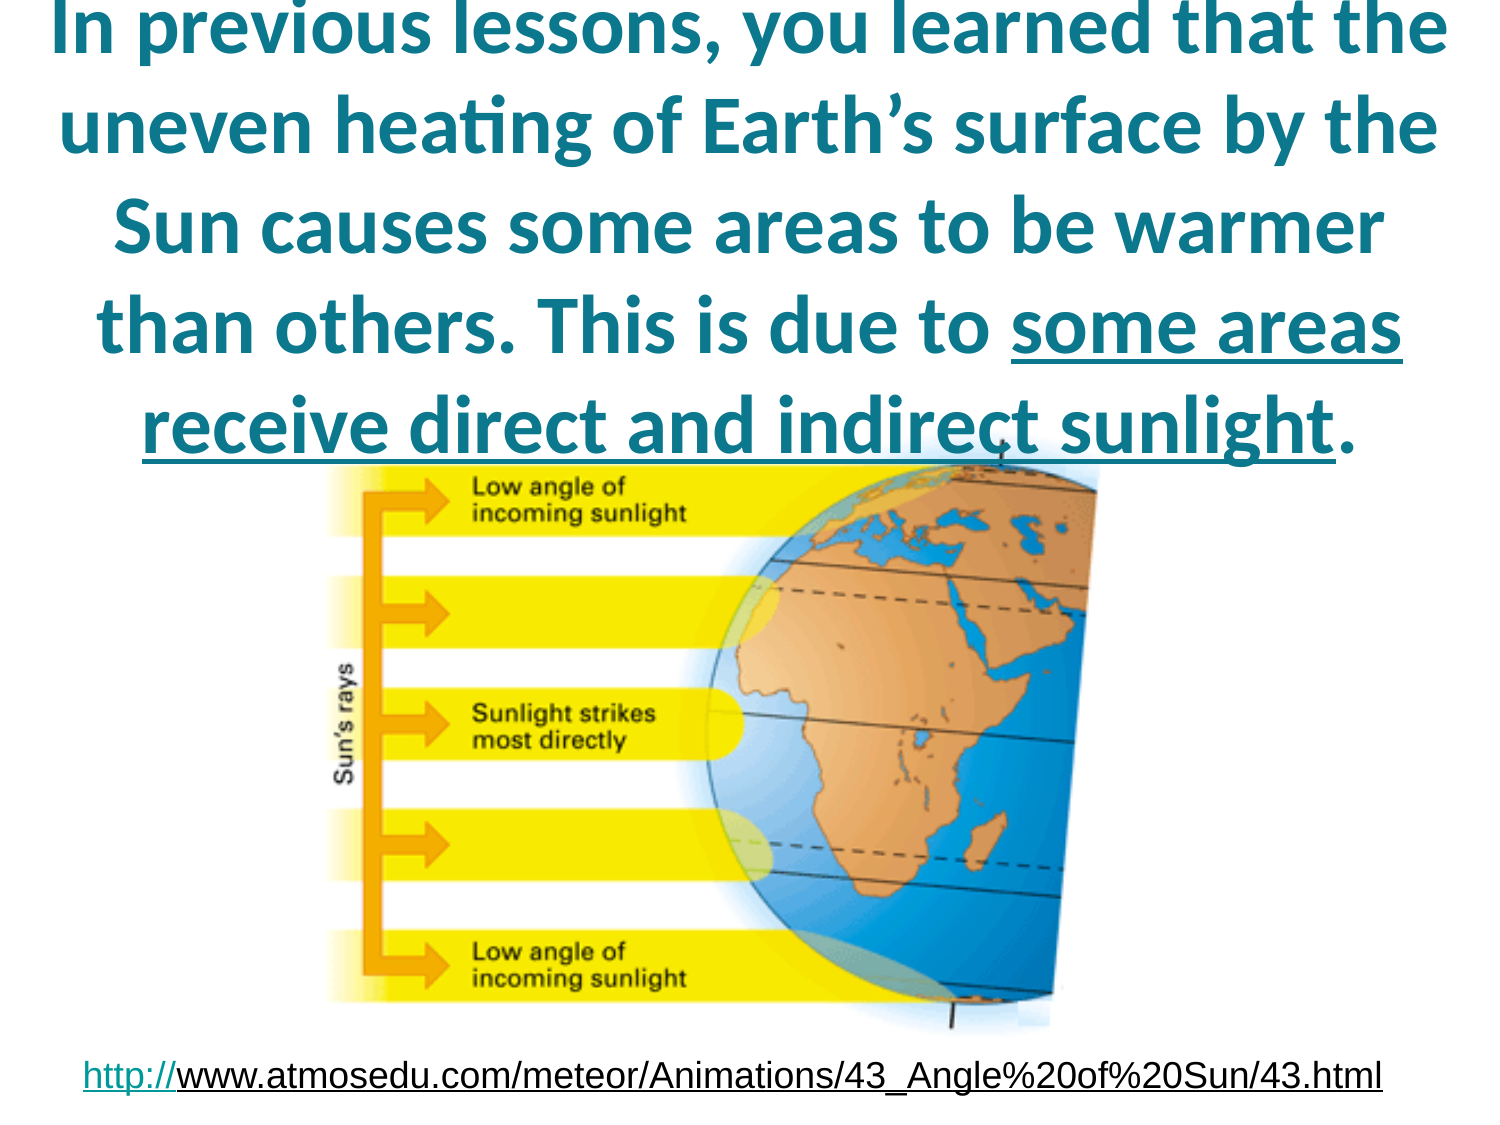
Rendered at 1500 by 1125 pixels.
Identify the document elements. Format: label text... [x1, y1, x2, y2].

picture [288, 396, 1140, 1048]
text_box http://www.atmosedu.com/meteor/Animations/43_Angle%20of%20Sun/43.html [53, 1043, 1423, 1103]
text_box In previous lessons, you learned that the uneven heating of Earth’s surface by the Sun causes some areas to be warmer than others. This is due to some areas receive direct and indirect sunlight. [29, 30, 1471, 409]
